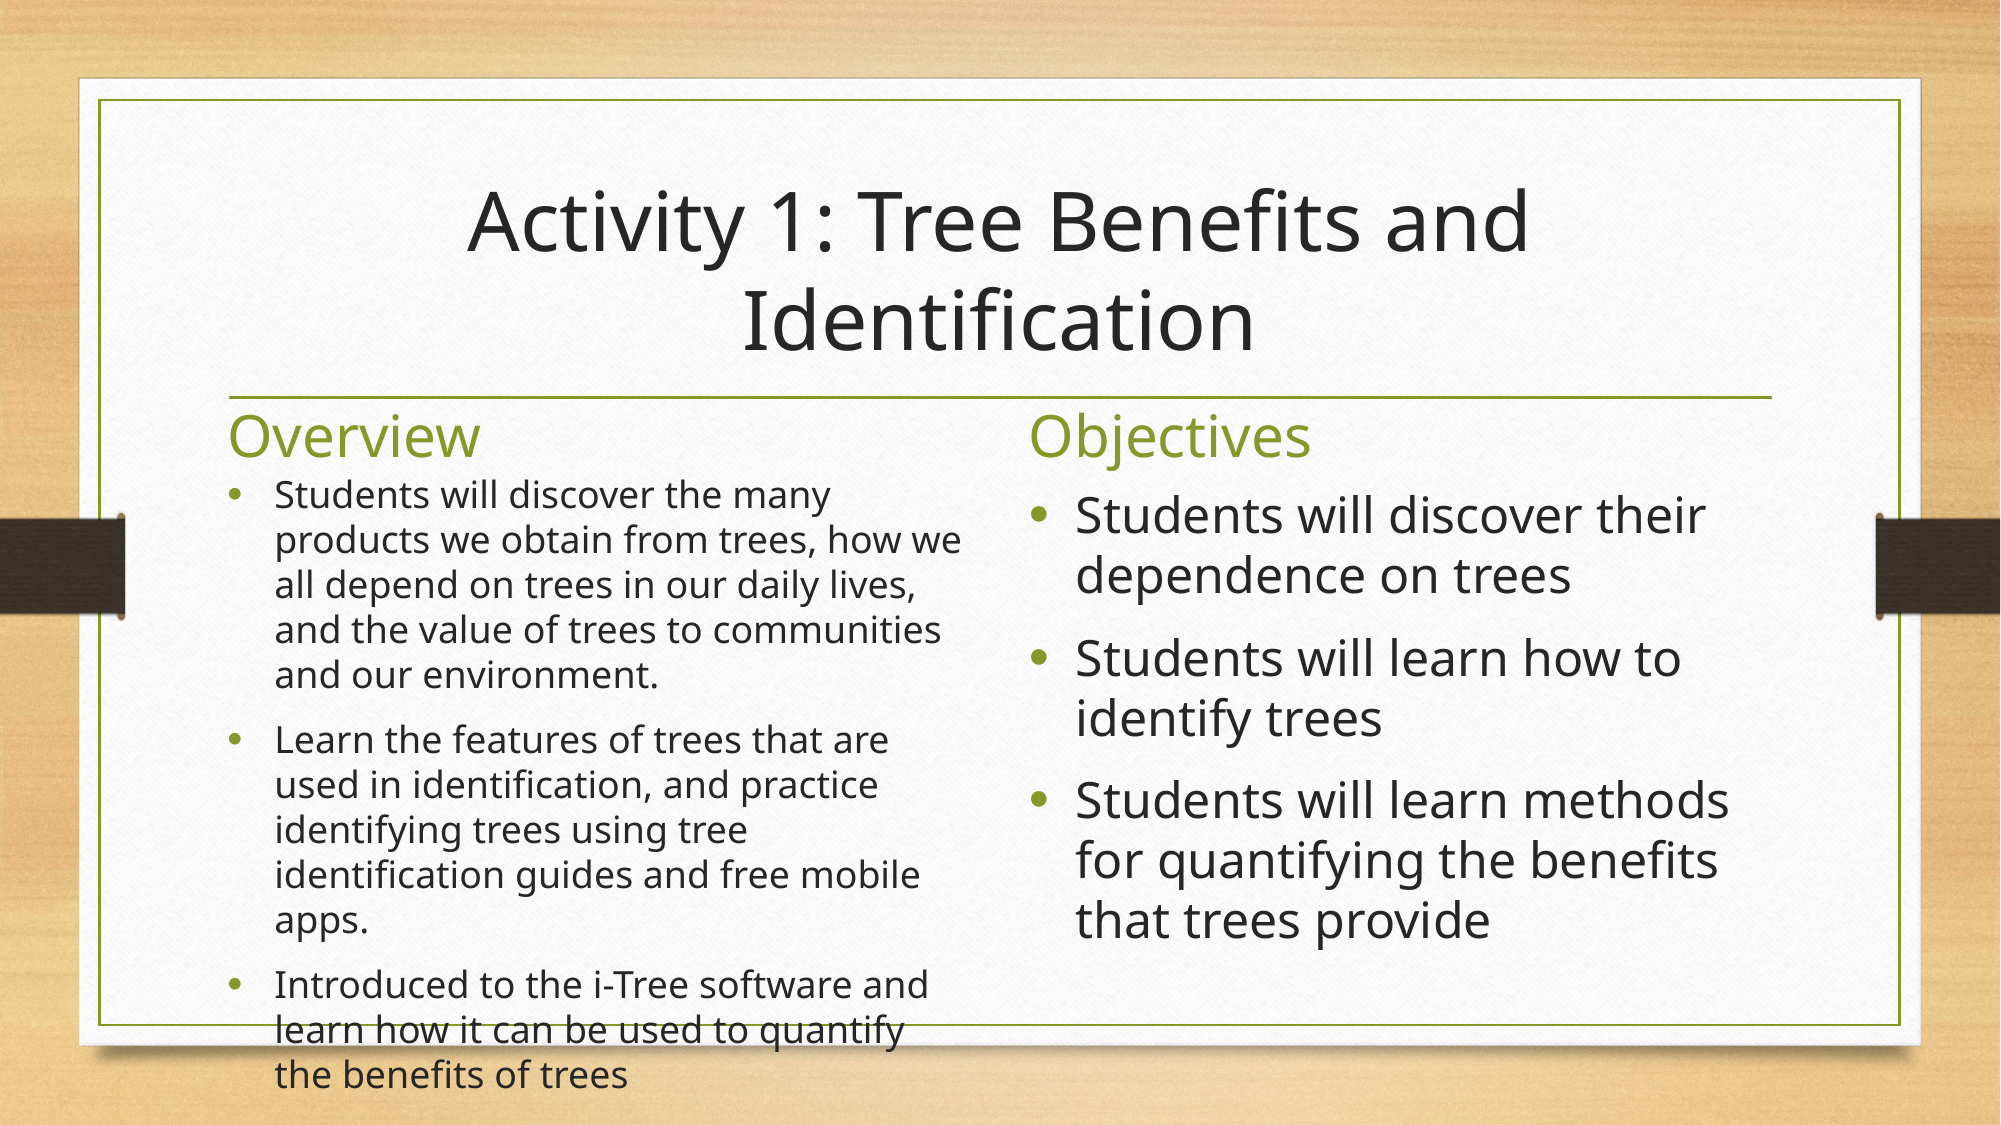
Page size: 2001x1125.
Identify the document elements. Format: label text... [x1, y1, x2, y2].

list Students will discover the many products we obtain from trees, how we all depend on trees in our daily lives, and the value of trees to communities and our environment. Learn the features of trees that are used in identification, and practice identifying trees using tree identification guides and free mobile apps. Introduced to the i-Tree software and learn how it can be used to quantify the benefits of trees [212, 463, 987, 1010]
list Objectives [1013, 408, 1788, 476]
list Students will discover their dependence on trees Students will learn how to identify trees Students will learn methods for quantifying the benefits that trees provide [1013, 476, 1788, 998]
picture [0, 0, 2001, 1125]
list Overview [212, 408, 987, 463]
title Activity 1: Tree Benefits and Identification [212, 161, 1788, 375]
